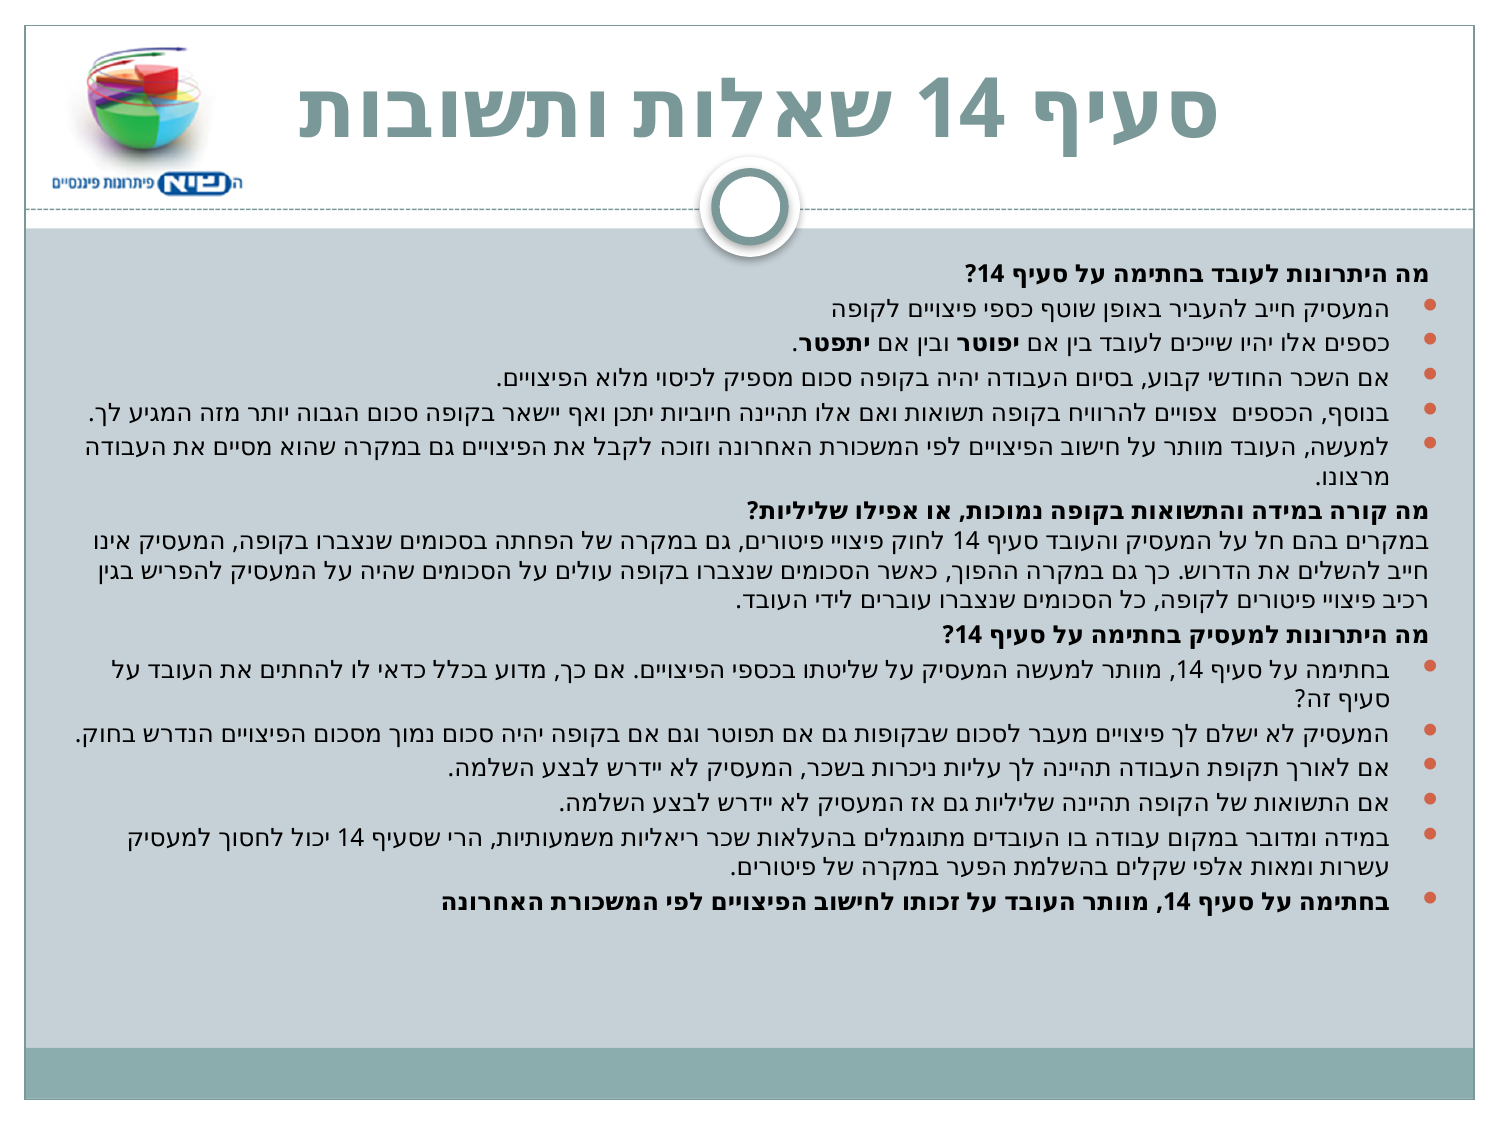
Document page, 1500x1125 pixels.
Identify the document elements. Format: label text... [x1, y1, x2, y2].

title סעיף 14 שאלות ותשובות [260, 37, 1450, 162]
picture [40, 30, 255, 206]
list מה היתרונות לעובד בחתימה על סעיף 14? המעסיק חייב להעביר באופן שוטף כספי פיצויים לקופה כספים אלו יהיו שייכים לעובד בין אם יפוטר ובין אם יתפטר. אם השכר החודשי קבוע, בסיום העבודה יהיה בקופה סכום מספיק לכיסוי מלוא הפיצויים. בנוסף, הכספים צפויים להרוויח בקופה תשואות ואם אלו תהיינה חיוביות יתכן ואף יישאר בקופה סכום הגבוה יותר מזה המגיע לך. למעשה, העובד מוותר על חישוב הפיצויים לפי המשכורת האחרונה וזוכה לקבל את הפיצויים גם במקרה שהוא מסיים את העבודה מרצונו. מה קורה במידה והתשואות בקופה נמוכות, או אפילו שליליות? במקרים בהם חל על המעסיק והעובד סעיף 14 לחוק פיצויי פיטורים, גם במקרה של הפחתה בסכומים שנצברו בקופה, המעסיק אינו חייב להשלים את הדרוש. כך גם במקרה ההפוך, כאשר הסכומים שנצברו בקופה עולים על הסכומים שהיה על המעסיק להפריש בגין רכיב פיצויי פיטורים לקופה, כל הסכומים שנצברו עוברים לידי העובד. מה היתרונות למעסיק בחתימה על סעיף 14? בחתימה על סעיף 14, מוותר למעשה המעסיק על שליטתו בכספי הפיצויים. אם כך, מדוע בכלל כדאי לו להחתים את העובד על סעיף זה? המעסיק לא ישלם לך פיצויים מעבר לסכום שבקופות גם אם תפוטר וגם אם בקופה יהיה סכום נמוך מסכום הפיצויים הנדרש בחוק. אם לאורך תקופת העבודה תהיינה לך עליות ניכרות בשכר, המעסיק לא יידרש לבצע השלמה. אם התשואות של הקופה תהיינה שליליות גם אז המעסיק לא יידרש לבצע השלמה. במידה ומדובר במקום עבודה בו העובדים מתוגמלים בהעלאות שכר ריאליות משמעותיות, הרי שסעיף 14 יכול לחסוך למעסיק עשרות ומאות אלפי שקלים בהשלמת הפער במקרה של פיטורים. בחתימה על סעיף 14, מוותר העובד על זכותו לחישוב הפיצויים לפי המשכורת האחרונה [49, 250, 1445, 1001]
